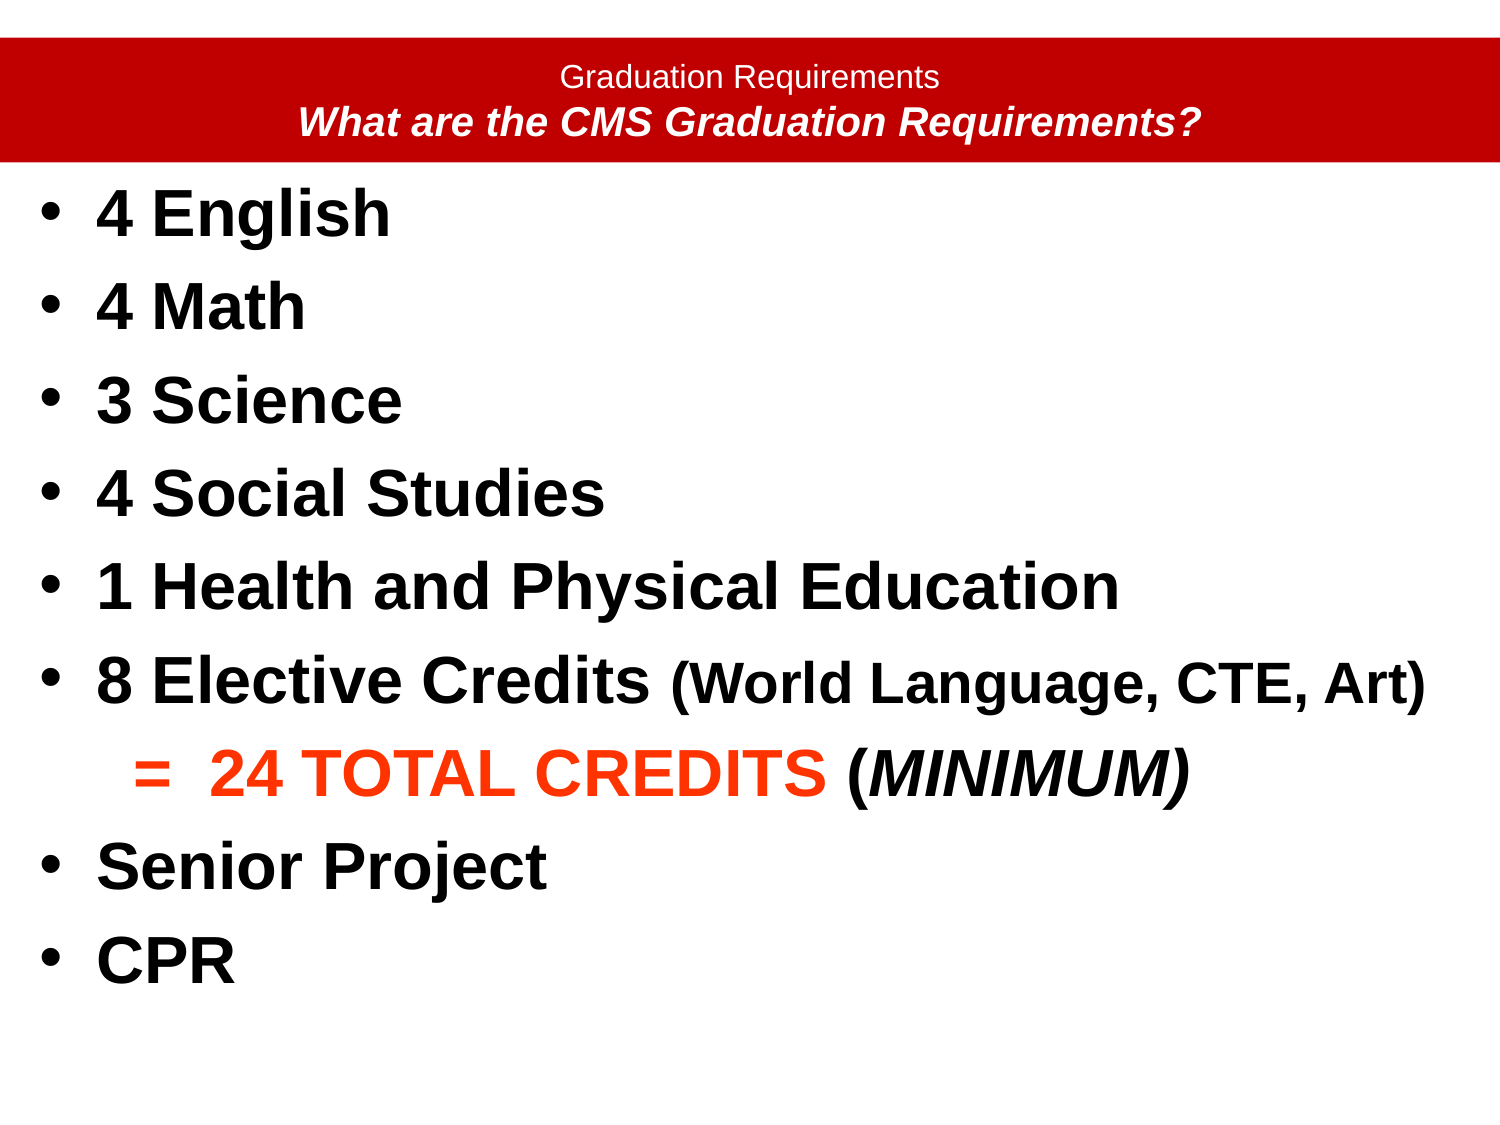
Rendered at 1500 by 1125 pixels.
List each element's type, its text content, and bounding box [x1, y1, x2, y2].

list 4 English 4 Math 3 Science 4 Social Studies 1 Health and Physical Education 8 Elective Credits (World Language, CTE, Art) = 24 Total Credits (minimum) Senior Project CPR [24, 162, 1475, 1004]
title Graduation Requirements What are the CMS Graduation Requirements? [0, 37, 1500, 163]
